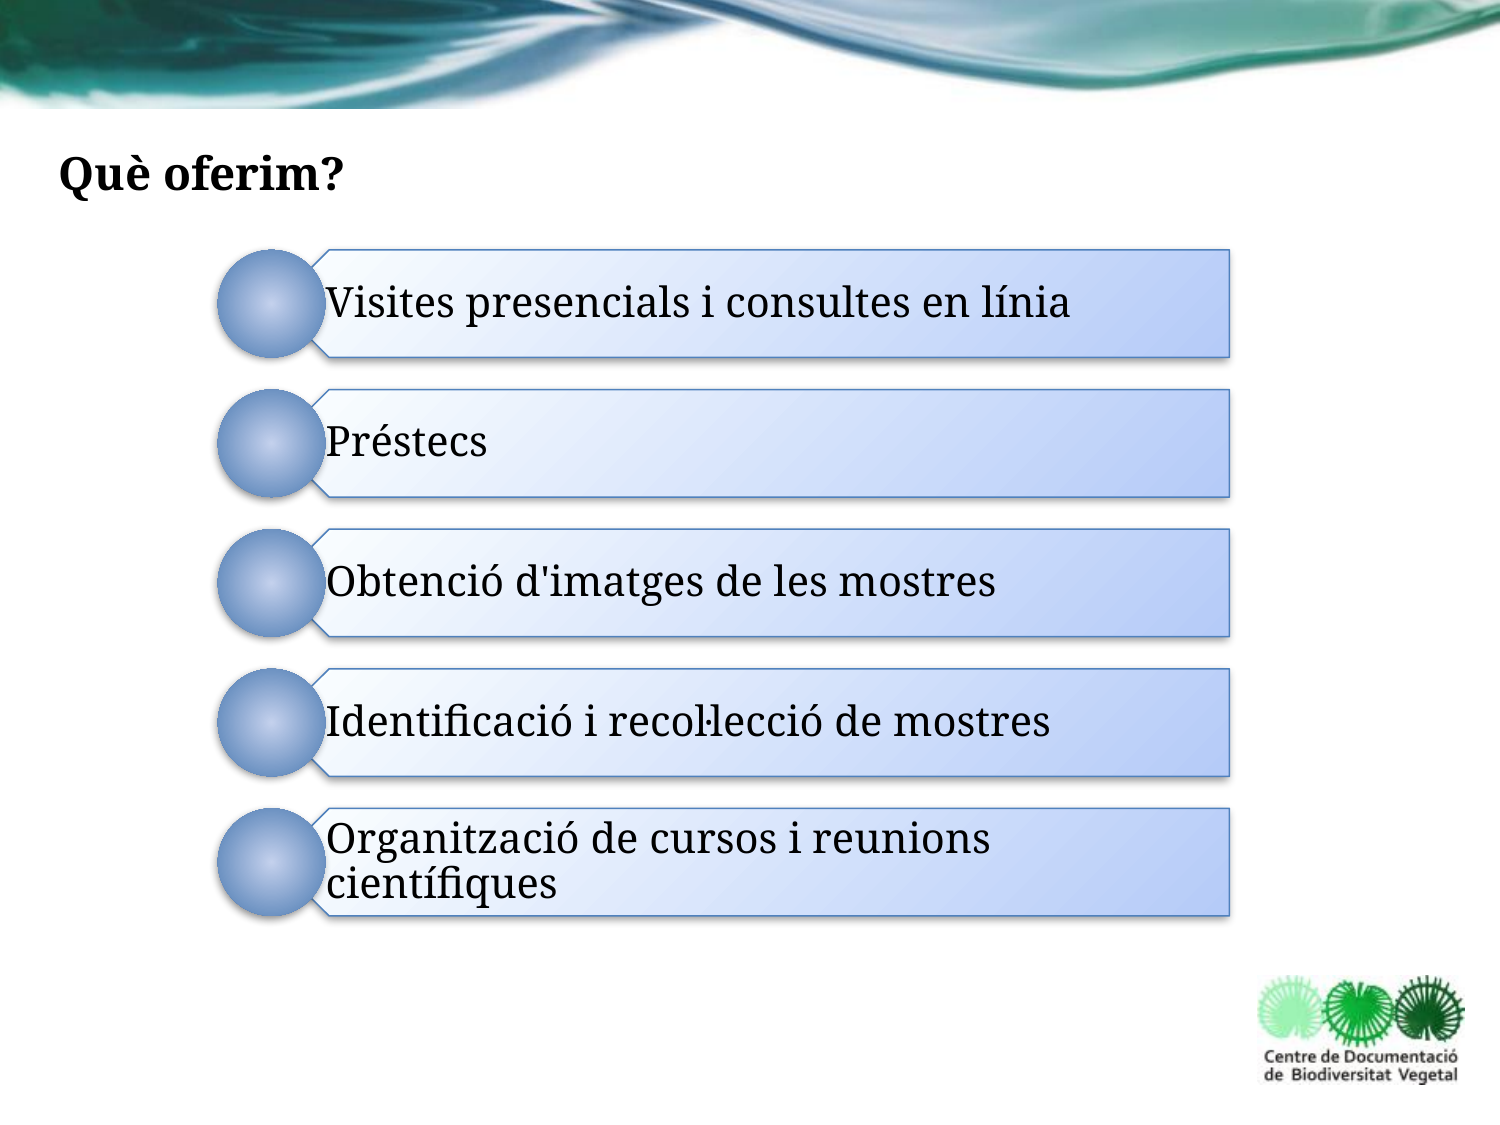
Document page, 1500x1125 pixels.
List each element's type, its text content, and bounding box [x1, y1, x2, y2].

picture [1257, 975, 1465, 1085]
text_box Què oferim? [43, 137, 443, 208]
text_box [74, 249, 1410, 917]
picture [0, 0, 1500, 109]
